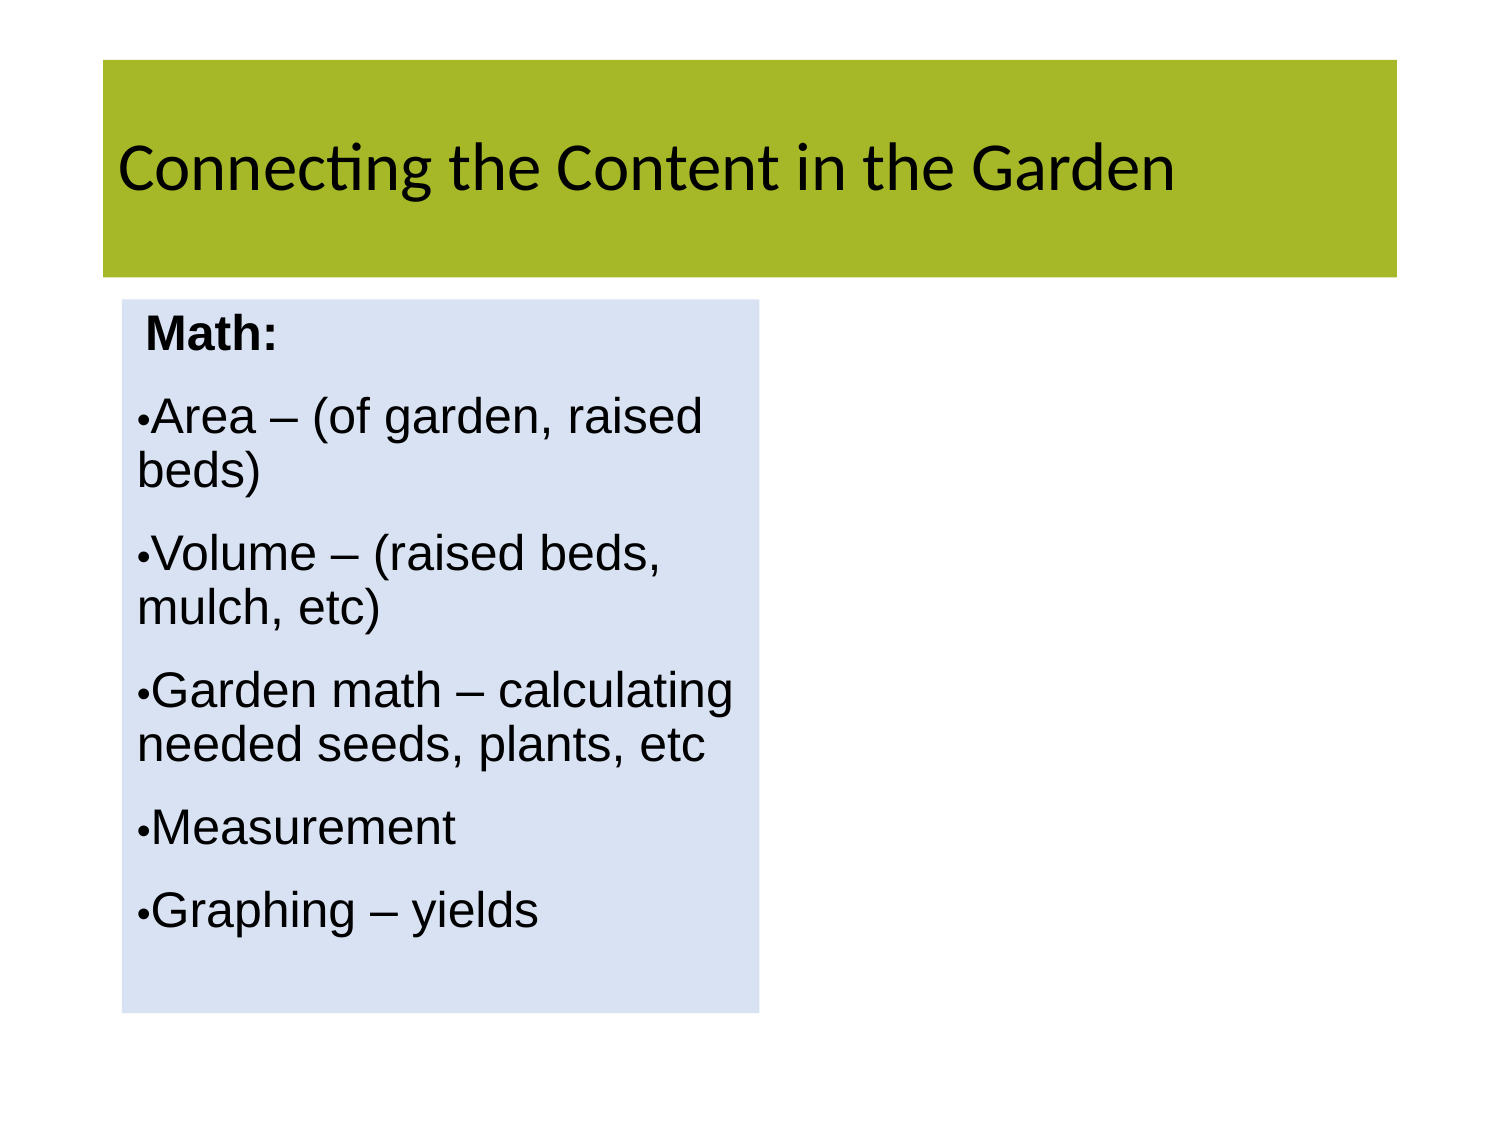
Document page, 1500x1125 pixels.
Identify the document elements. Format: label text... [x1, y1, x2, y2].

list Math: •Area – (of garden, raised beds) •Volume – (raised beds, mulch, etc) •Garden math – calculating needed seeds, plants, etc •Measurement •Graphing – yields [121, 299, 760, 1014]
title Connecting the Content in the Garden [103, 59, 1397, 278]
